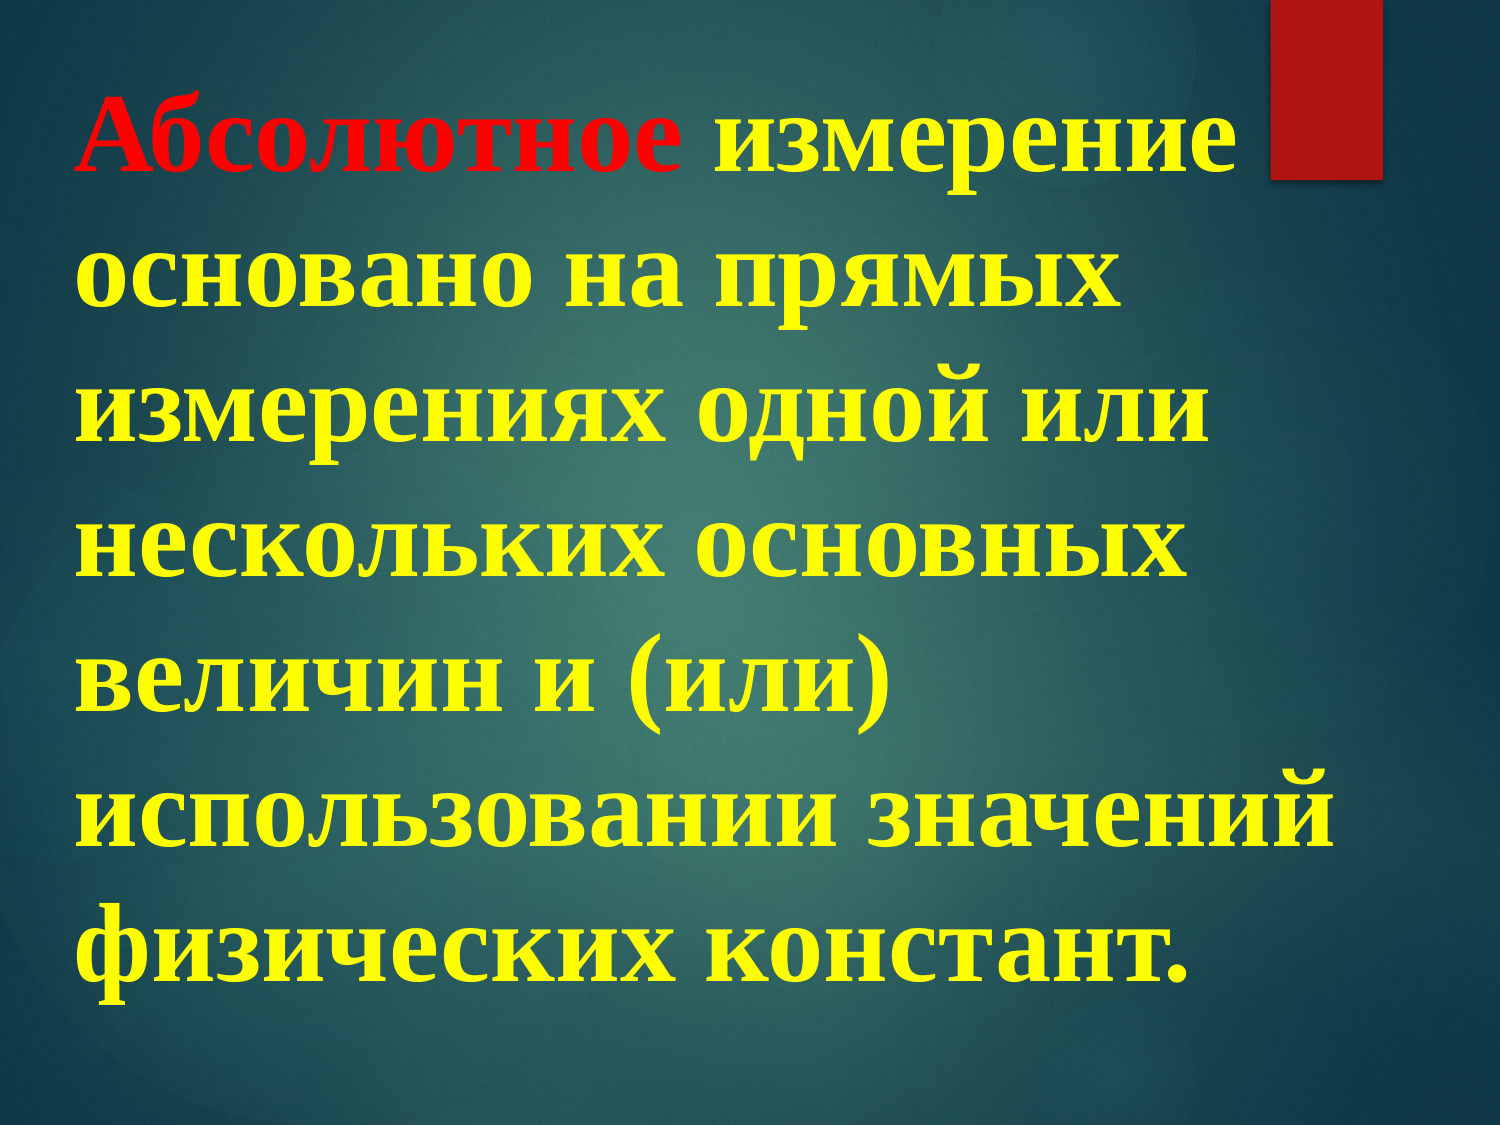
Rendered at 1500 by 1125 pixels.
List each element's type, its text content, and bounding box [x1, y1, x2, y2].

text_box Абсолютное измерение основано на прямых измерениях одной или нескольких основных величин и (или) использовании значений физических констант. [58, 51, 1453, 1012]
